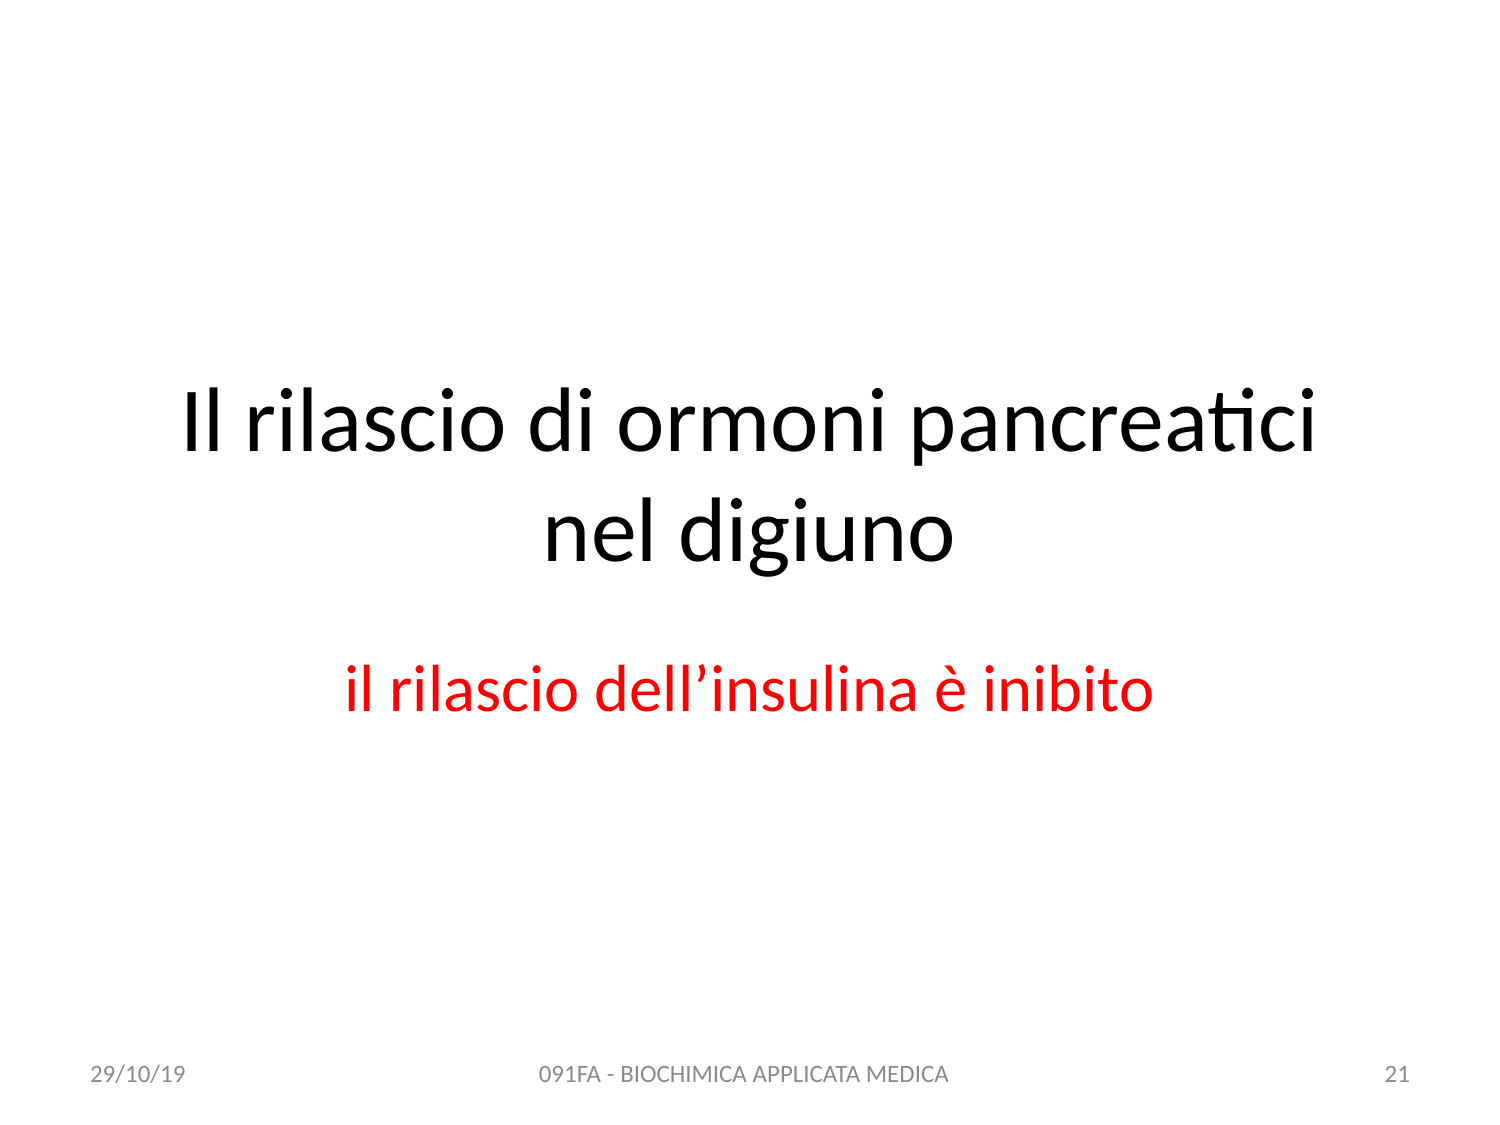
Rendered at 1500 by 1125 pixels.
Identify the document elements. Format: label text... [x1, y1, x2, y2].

slide_number 21 [1074, 1042, 1425, 1103]
footer 091FA - BIOCHIMICA APPLICATA MEDICA [512, 1042, 988, 1103]
title Il rilascio di ormoni pancreatici nel digiuno [112, 349, 1388, 591]
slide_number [75, 1042, 425, 1103]
subtitle il rilascio dell’insulina è inibito [225, 637, 1275, 925]
